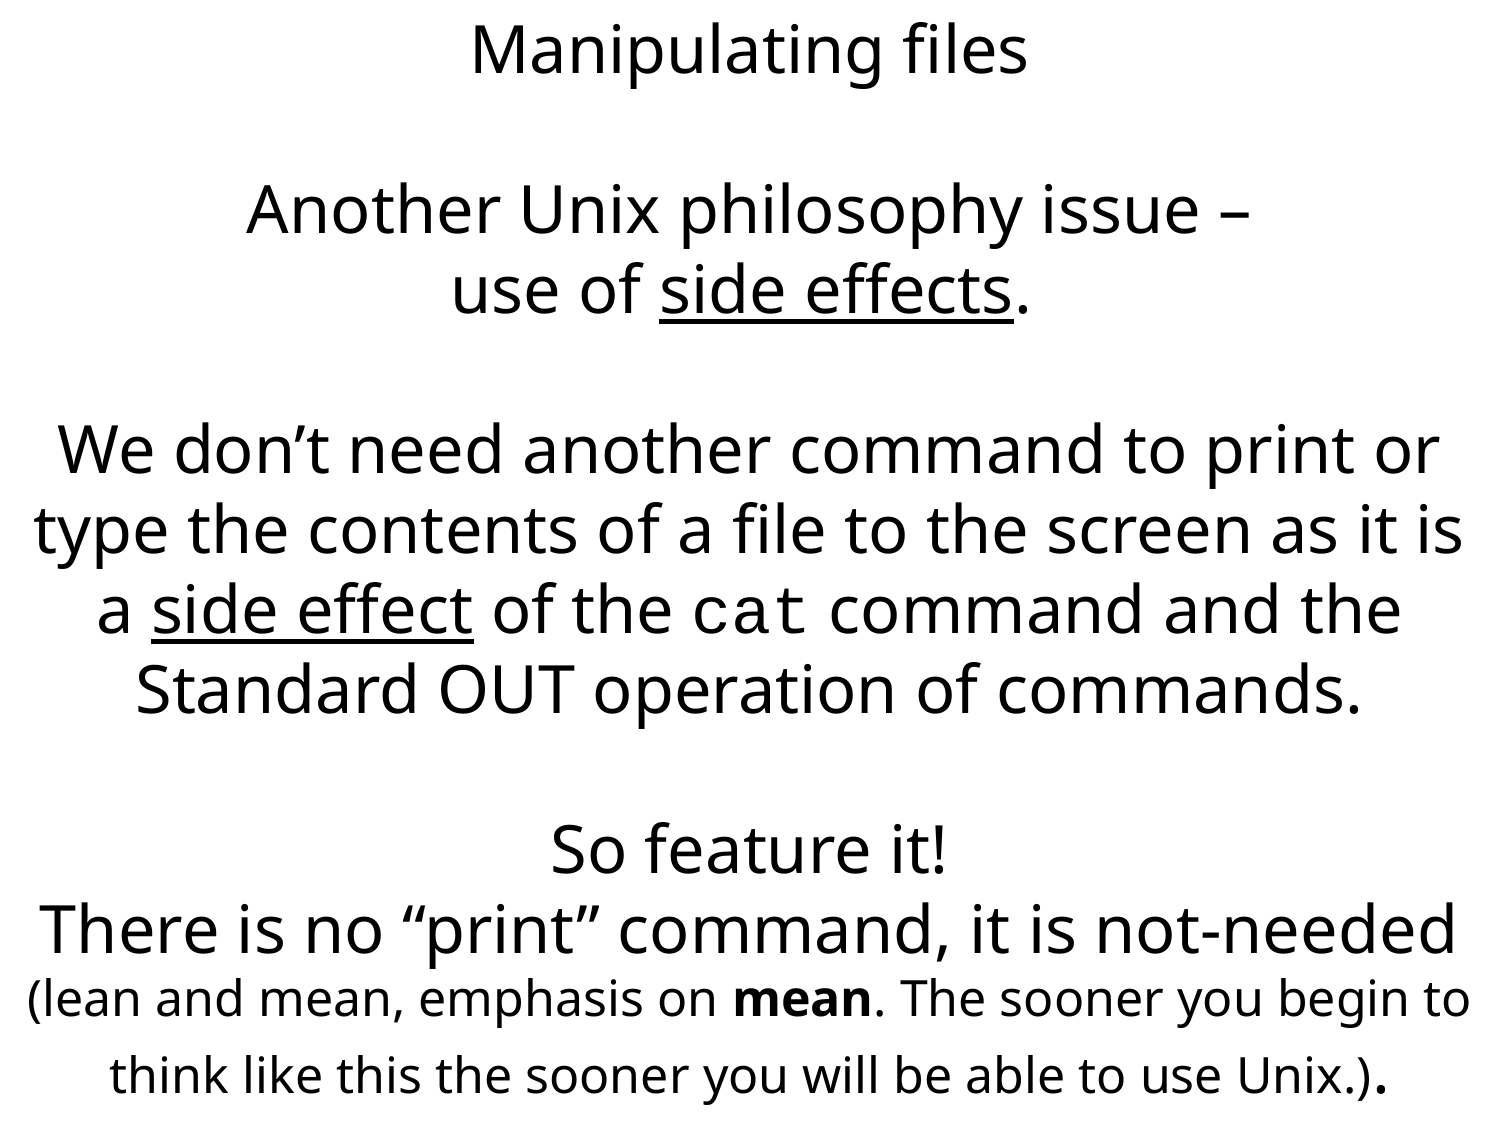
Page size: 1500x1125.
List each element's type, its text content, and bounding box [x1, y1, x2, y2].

text_box Manipulating files Another Unix philosophy issue – use of side effects. We don’t need another command to print or type the contents of a file to the screen as it is a side effect of the cat command and the Standard OUT operation of commands. So feature it! There is no “print” command, it is not-needed (lean and mean, emphasis on mean. The sooner you begin to think like this the sooner you will be able to use Unix.). [0, 0, 1500, 1125]
